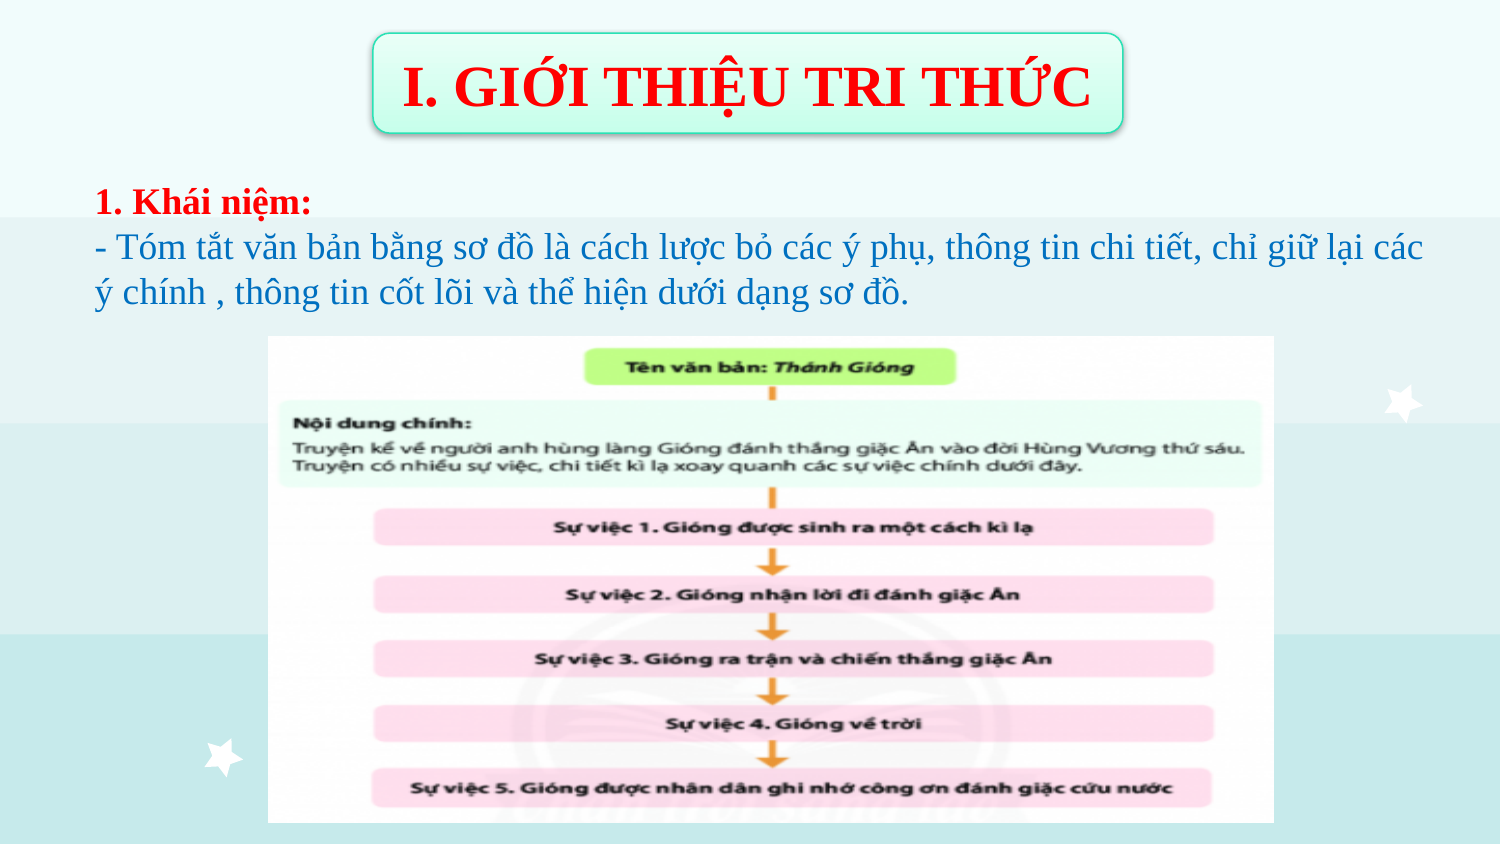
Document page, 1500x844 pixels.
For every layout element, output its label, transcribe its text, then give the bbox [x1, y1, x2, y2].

picture [268, 336, 1275, 824]
text_box 1. Khái niệm: - Tóm tắt văn bản bằng sơ đồ là cách lược bỏ các ý phụ, thông tin chi tiết, chỉ giữ lại các ý chính , thông tin cốt lõi và thể hiện dưới dạng sơ đồ. [79, 169, 1450, 320]
text_box I. GIỚI THIỆU TRI THỨC [372, 32, 1124, 134]
